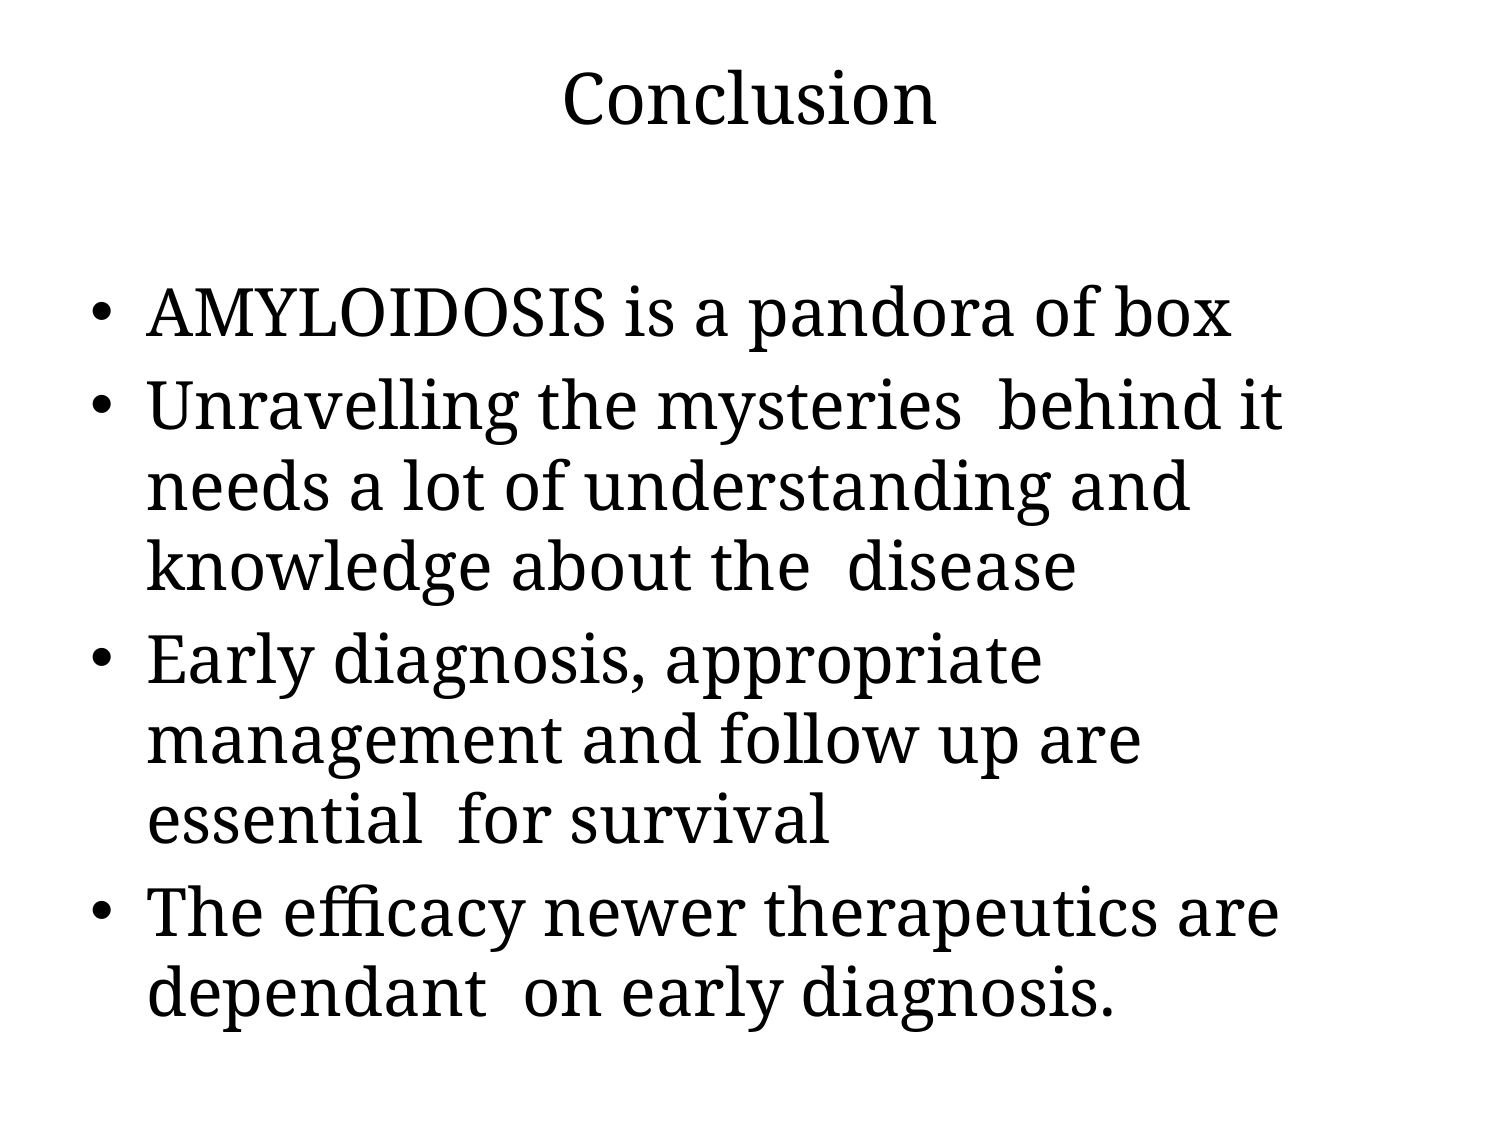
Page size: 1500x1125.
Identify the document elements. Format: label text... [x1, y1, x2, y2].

title Conclusion [75, 45, 1425, 233]
list AMYLOIDOSIS is a pandora of box Unravelling the mysteries behind it needs a lot of understanding and knowledge about the disease Early diagnosis, appropriate management and follow up are essential for survival The efficacy newer therapeutics are dependant on early diagnosis. [75, 262, 1425, 1005]
